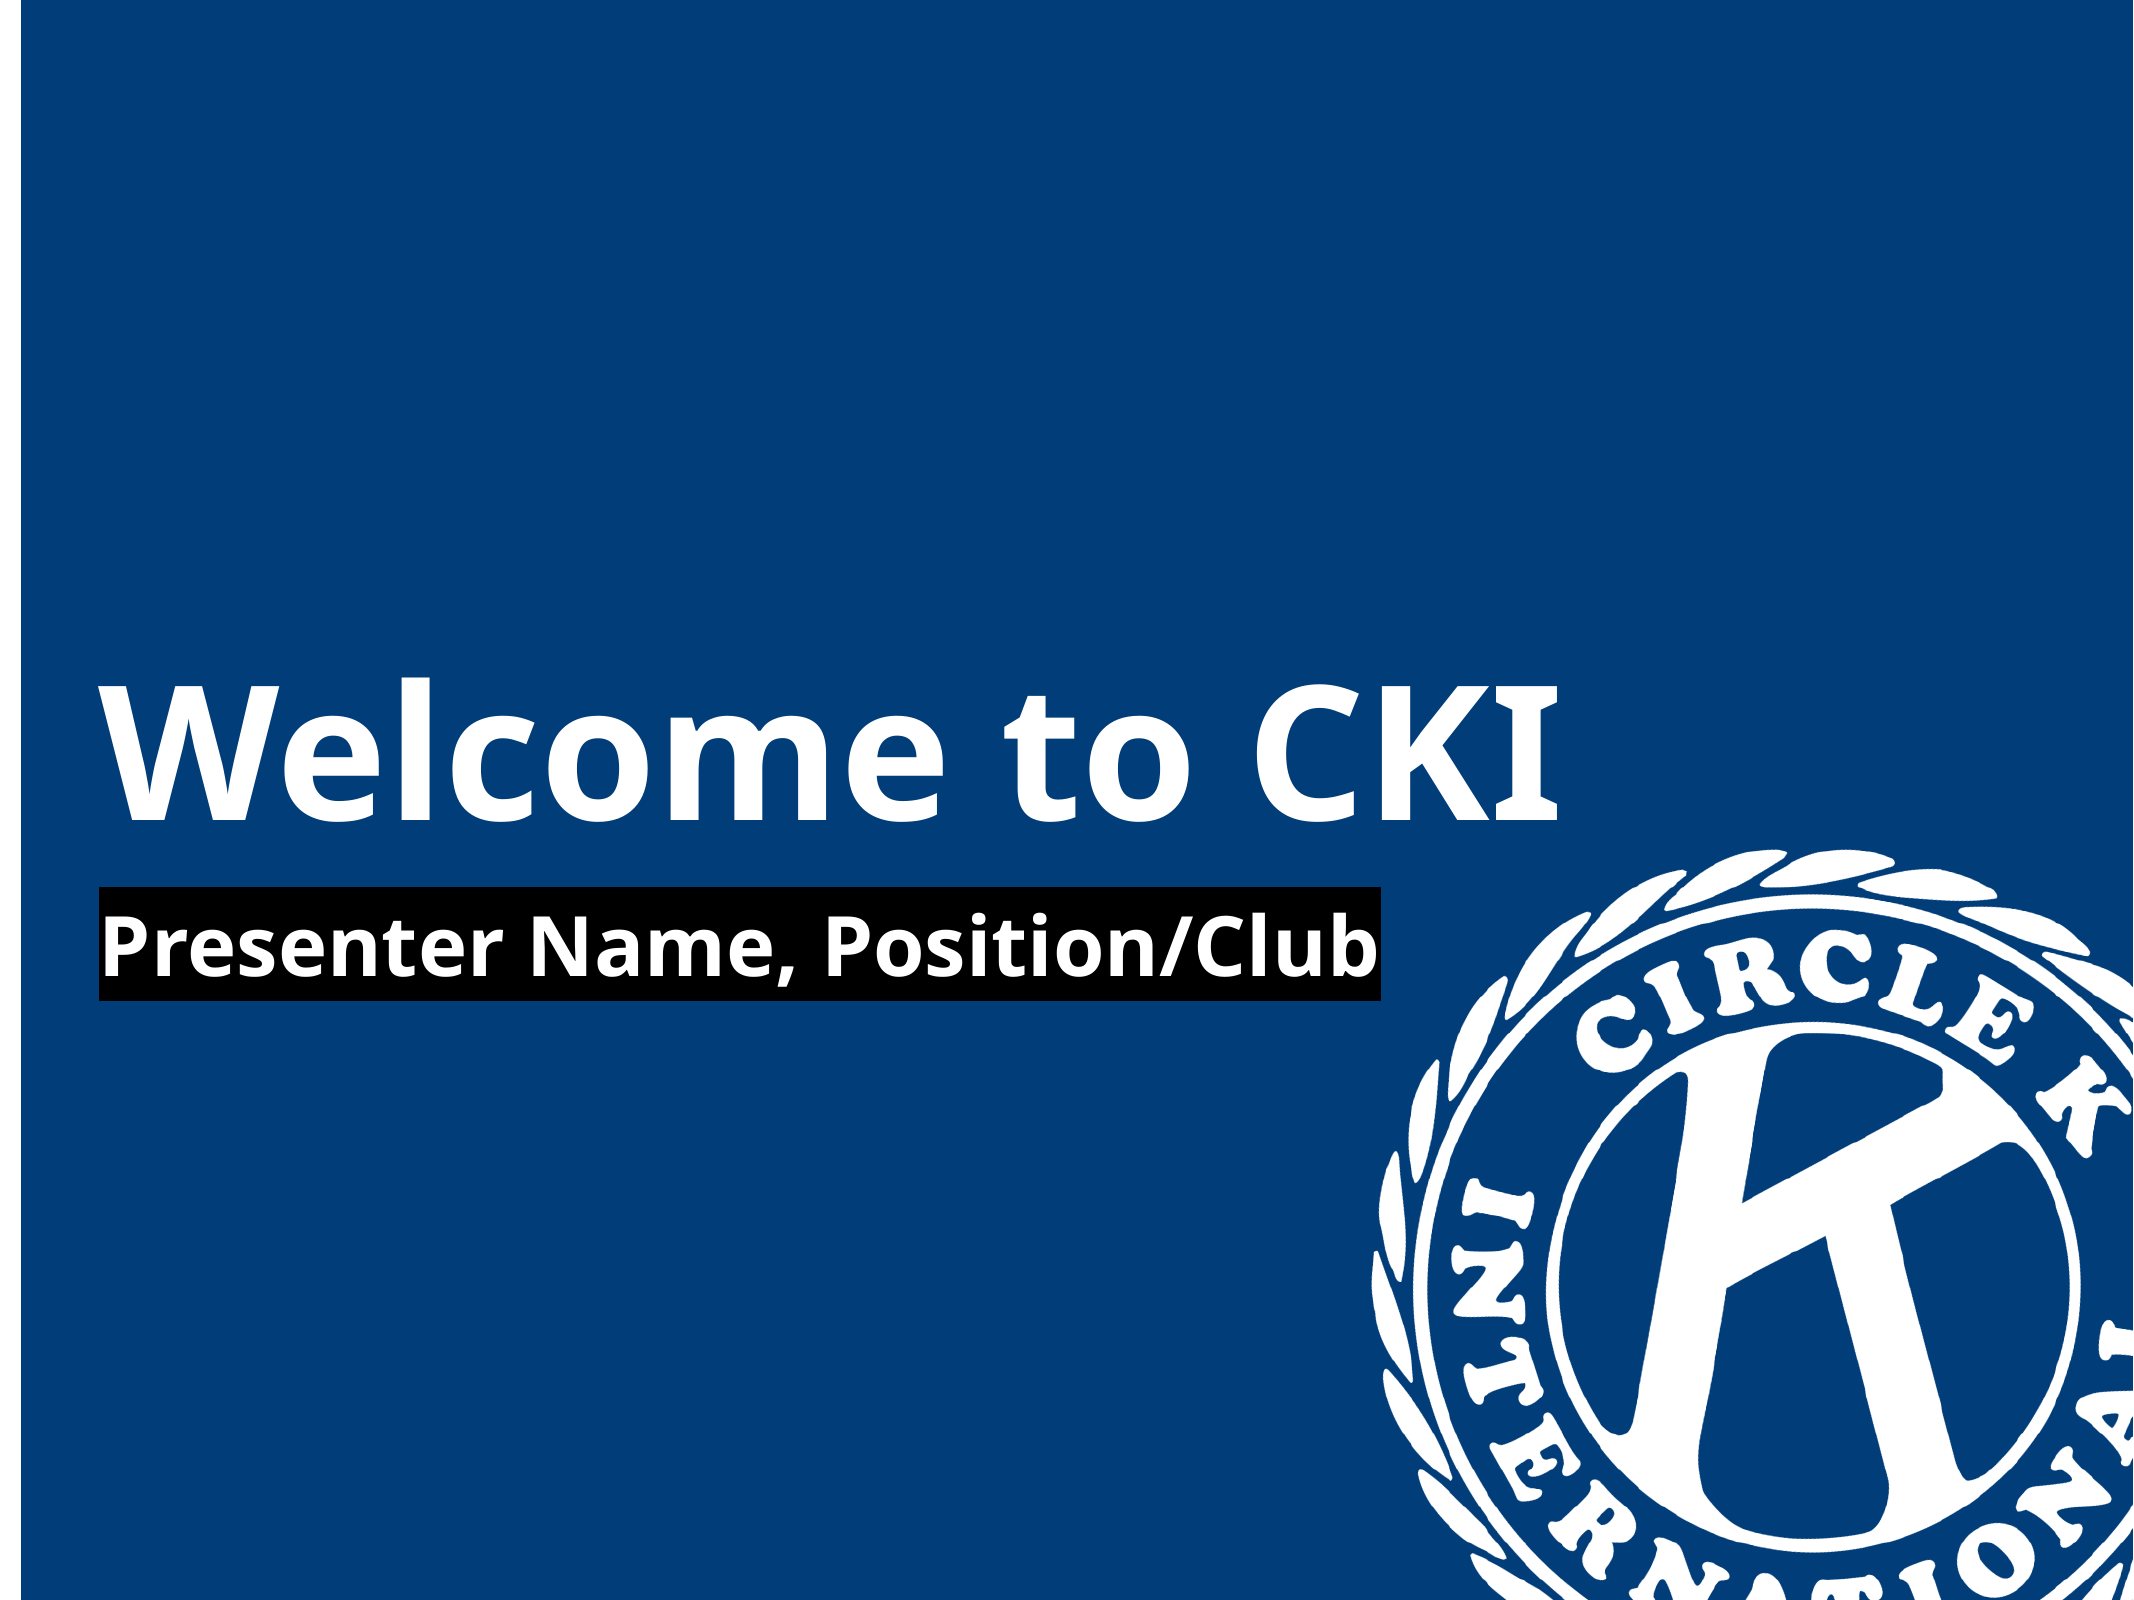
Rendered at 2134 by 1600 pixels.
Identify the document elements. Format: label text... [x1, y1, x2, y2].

list Presenter Name, Position/Club [90, 853, 1960, 1033]
picture [1274, 838, 2134, 1600]
list Welcome to CKI [90, 615, 1960, 853]
